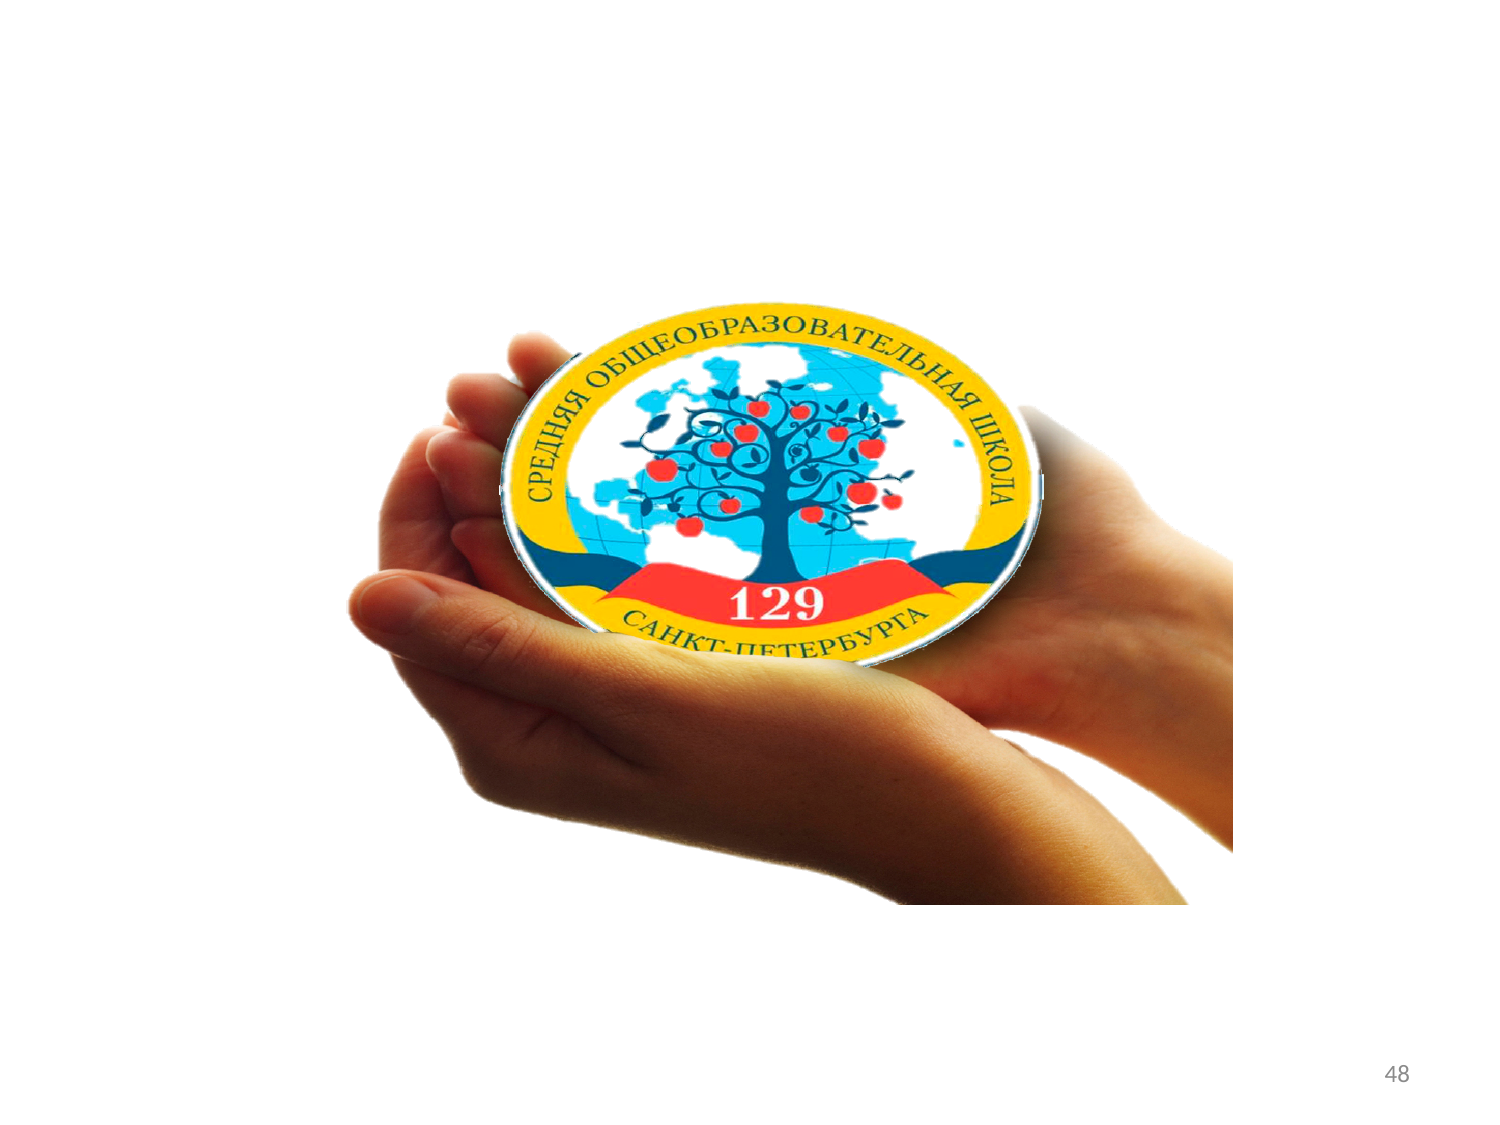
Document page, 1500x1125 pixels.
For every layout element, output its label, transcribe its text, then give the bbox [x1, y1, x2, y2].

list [147, 136, 1235, 906]
slide_number 48 [1074, 1042, 1425, 1103]
